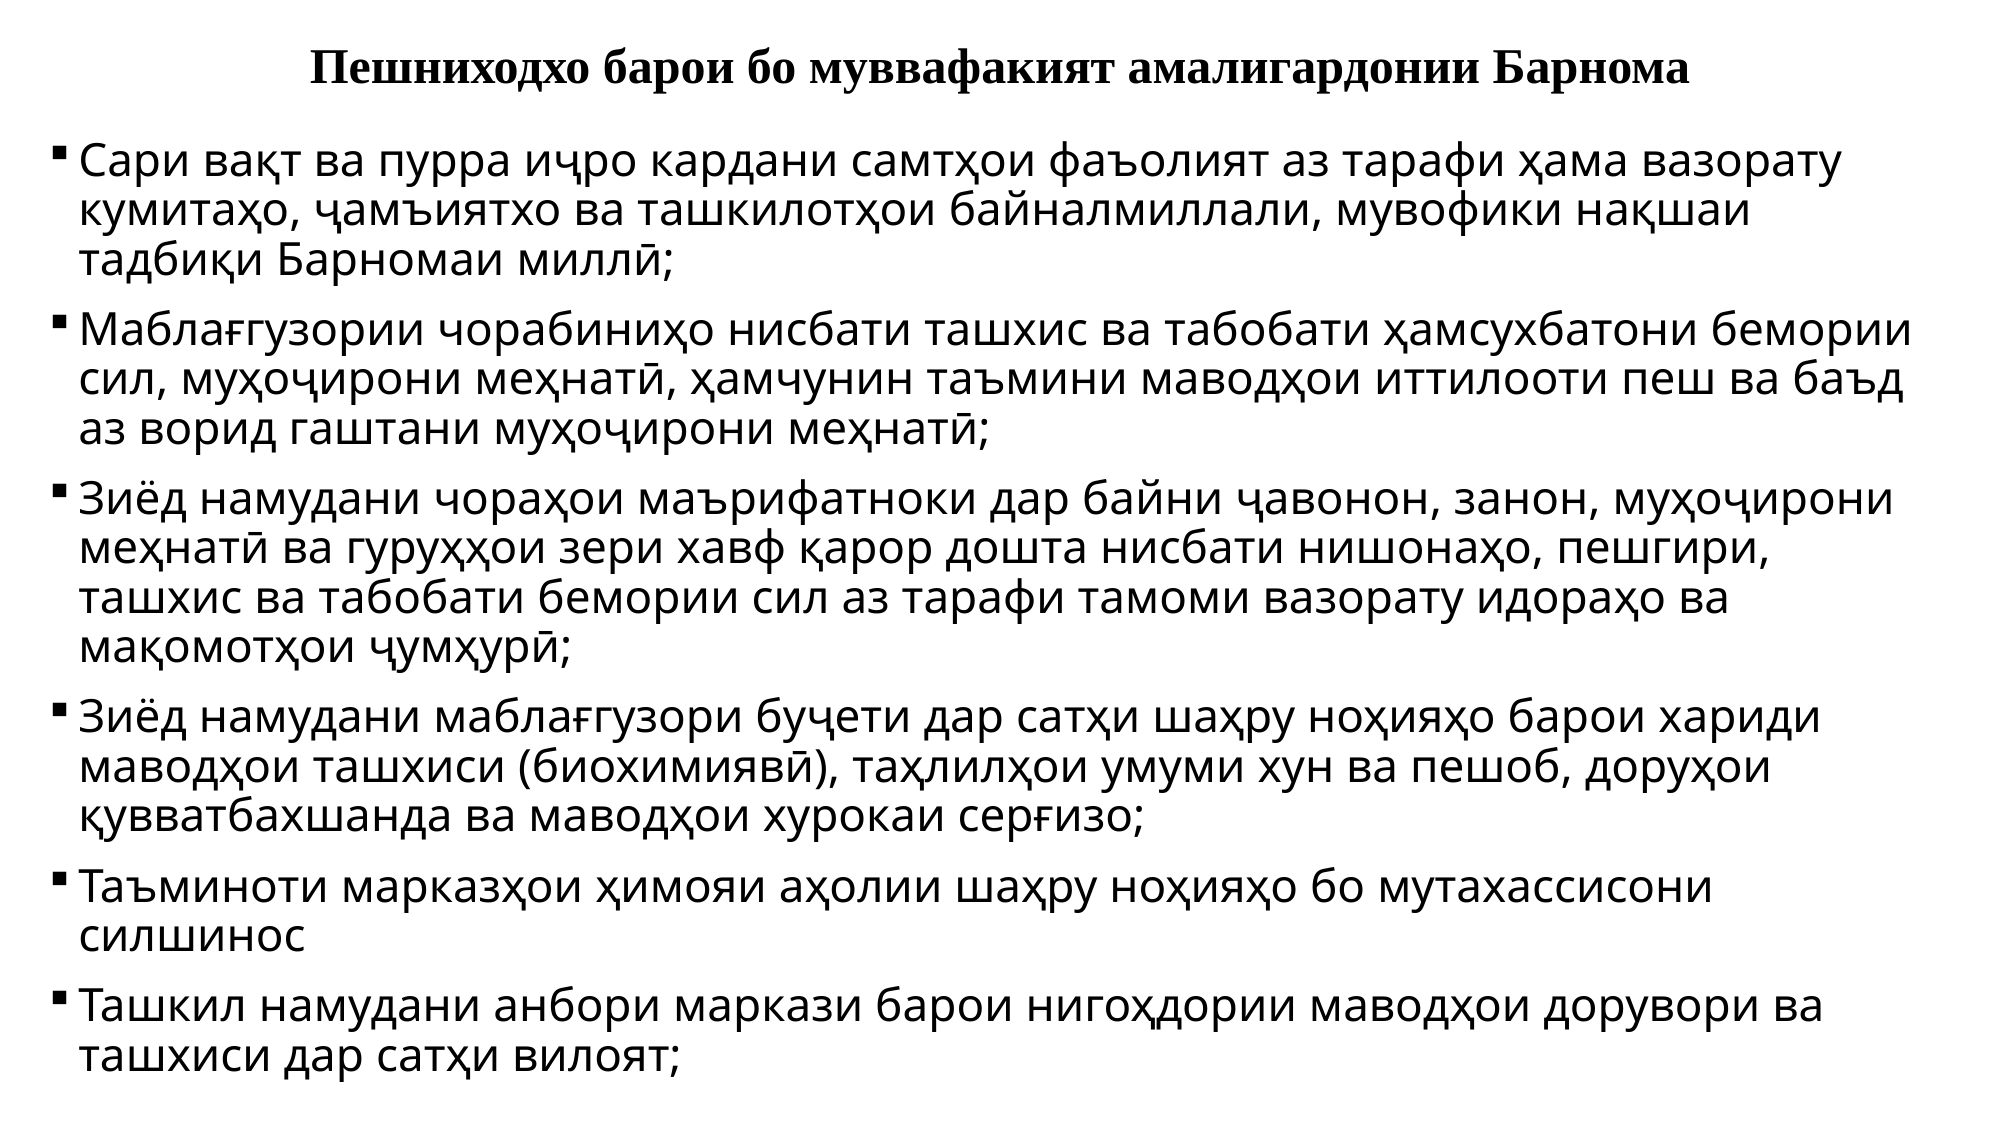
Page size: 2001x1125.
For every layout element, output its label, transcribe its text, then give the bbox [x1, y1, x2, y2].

title Пешниходхо барои бо муввафакият амалигардонии Барнома [53, 29, 1947, 106]
subtitle Сари вақт ва пурра иҷро кардани самтҳои фаъолият аз тарафи ҳама вазорату кумитаҳо, ҷамъиятхо ва ташкилотҳои байналмиллали, мувофики нақшаи тадбиқи Барномаи миллӣ; Маблағгузории чорабиниҳо нисбати ташхис ва табобати ҳамсухбатони бемории сил, муҳоҷирони меҳнатӣ, ҳамчунин таъмини маводҳои иттилооти пеш ва баъд аз ворид гаштани муҳоҷирони меҳнатӣ; Зиёд намудани чораҳои маърифатноки дар байни ҷавонон, занон, муҳоҷирони меҳнатӣ ва гуруҳҳои зери хавф қарор дошта нисбати нишонаҳо, пешгири, ташхис ва табобати бемории сил аз тарафи тамоми вазорату идораҳо ва мақомотҳои ҷумҳурӣ; Зиёд намудани маблағгузори буҷети дар сатҳи шаҳру ноҳияҳо барои хариди маводҳои ташхиси (биохимиявӣ), таҳлилҳои умуми хун ва пешоб, доруҳои қувватбахшанда ва маводҳои хурокаи серғизо; Таъминоти марказҳои ҳимояи аҳолии шаҳру ноҳияҳо бо мутахассисони силшинос Ташкил намудани анбори маркази барои нигоҳдории маводҳои дорувори ва ташхиси дар сатҳи вилоят; [34, 129, 1951, 1105]
